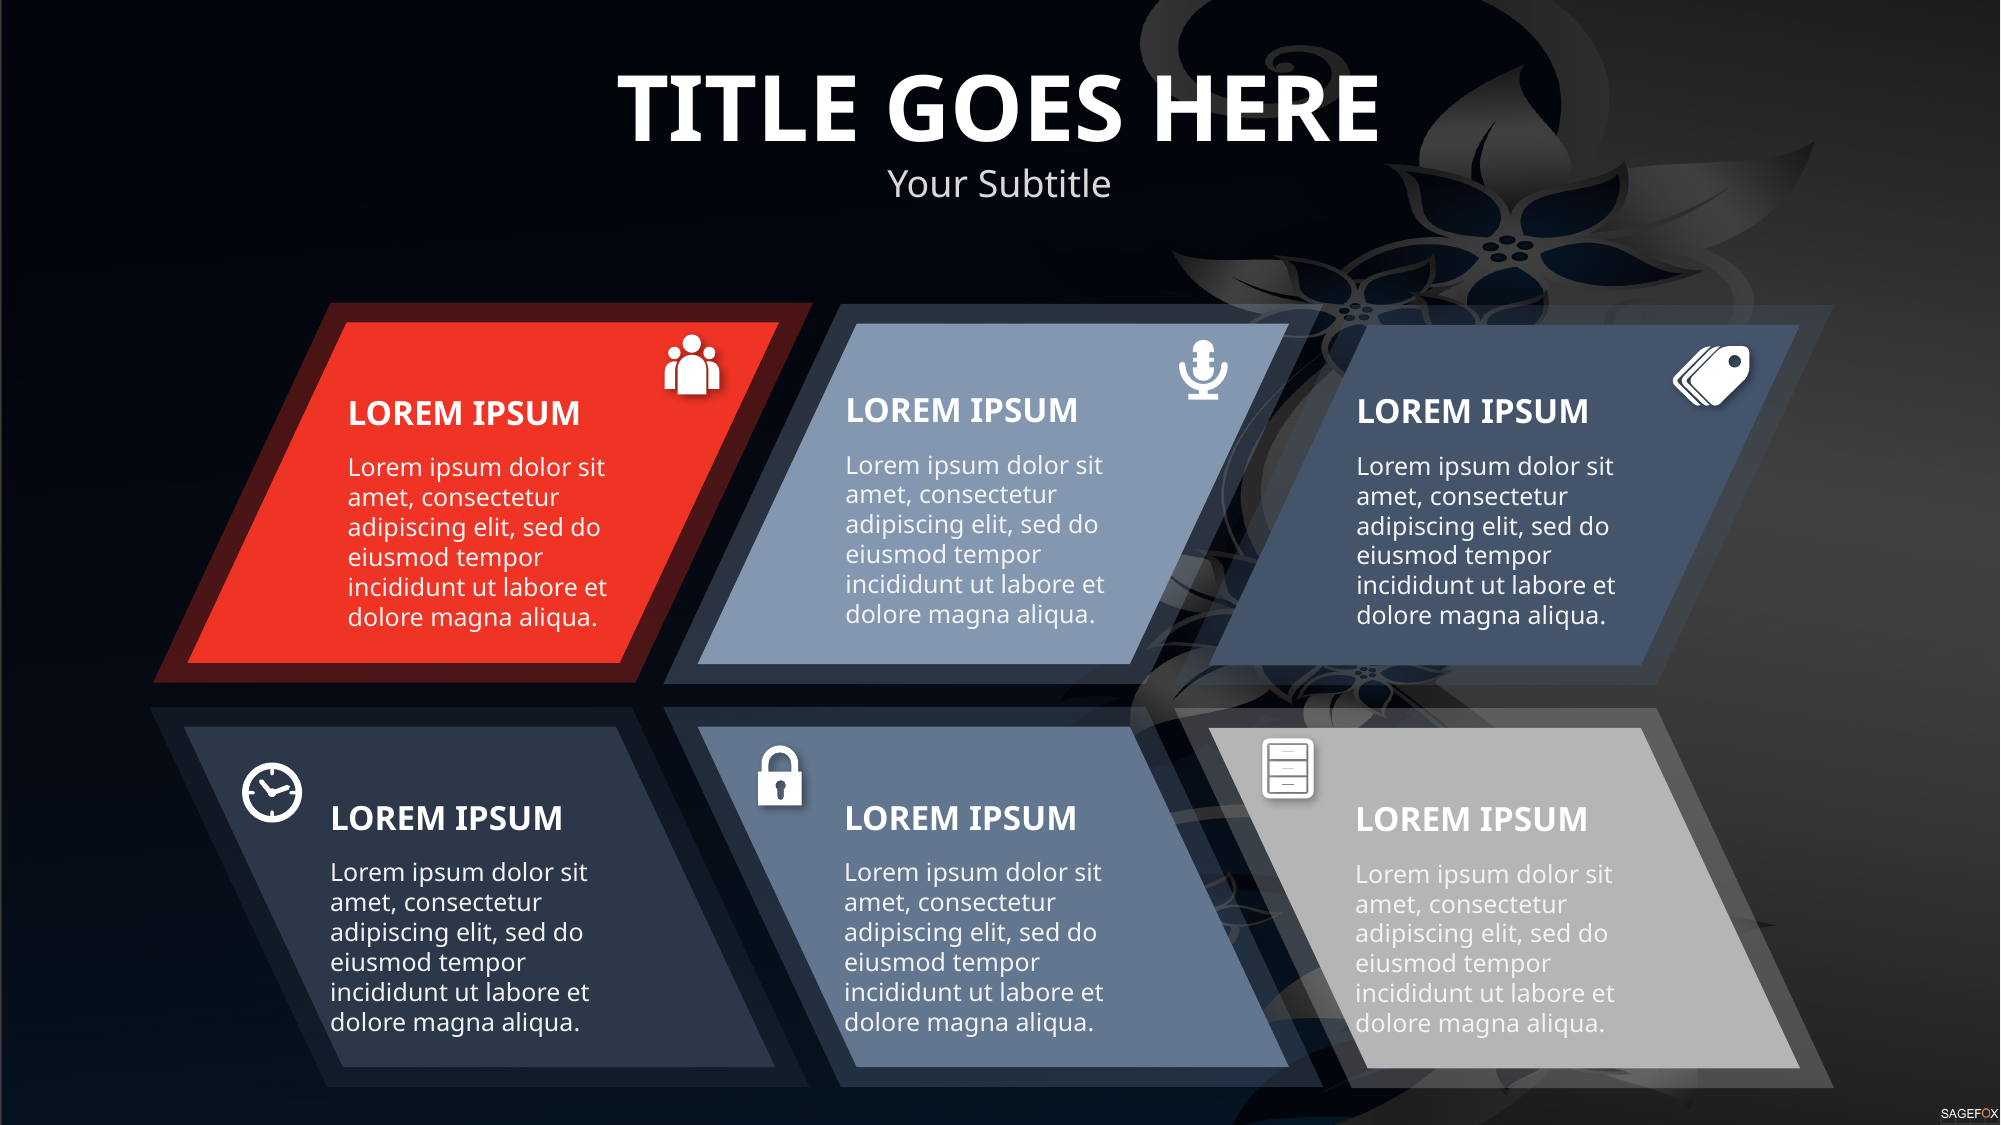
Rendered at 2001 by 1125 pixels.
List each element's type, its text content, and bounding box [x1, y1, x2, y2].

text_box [149, 706, 663, 1088]
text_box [1174, 708, 1835, 1089]
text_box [153, 302, 814, 683]
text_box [1174, 305, 1835, 686]
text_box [242, 762, 303, 823]
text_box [663, 706, 1324, 1088]
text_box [663, 303, 1324, 684]
picture [0, 0, 2001, 1125]
text_box TITLE GOES HERE Your Subtitle [548, 42, 1452, 212]
